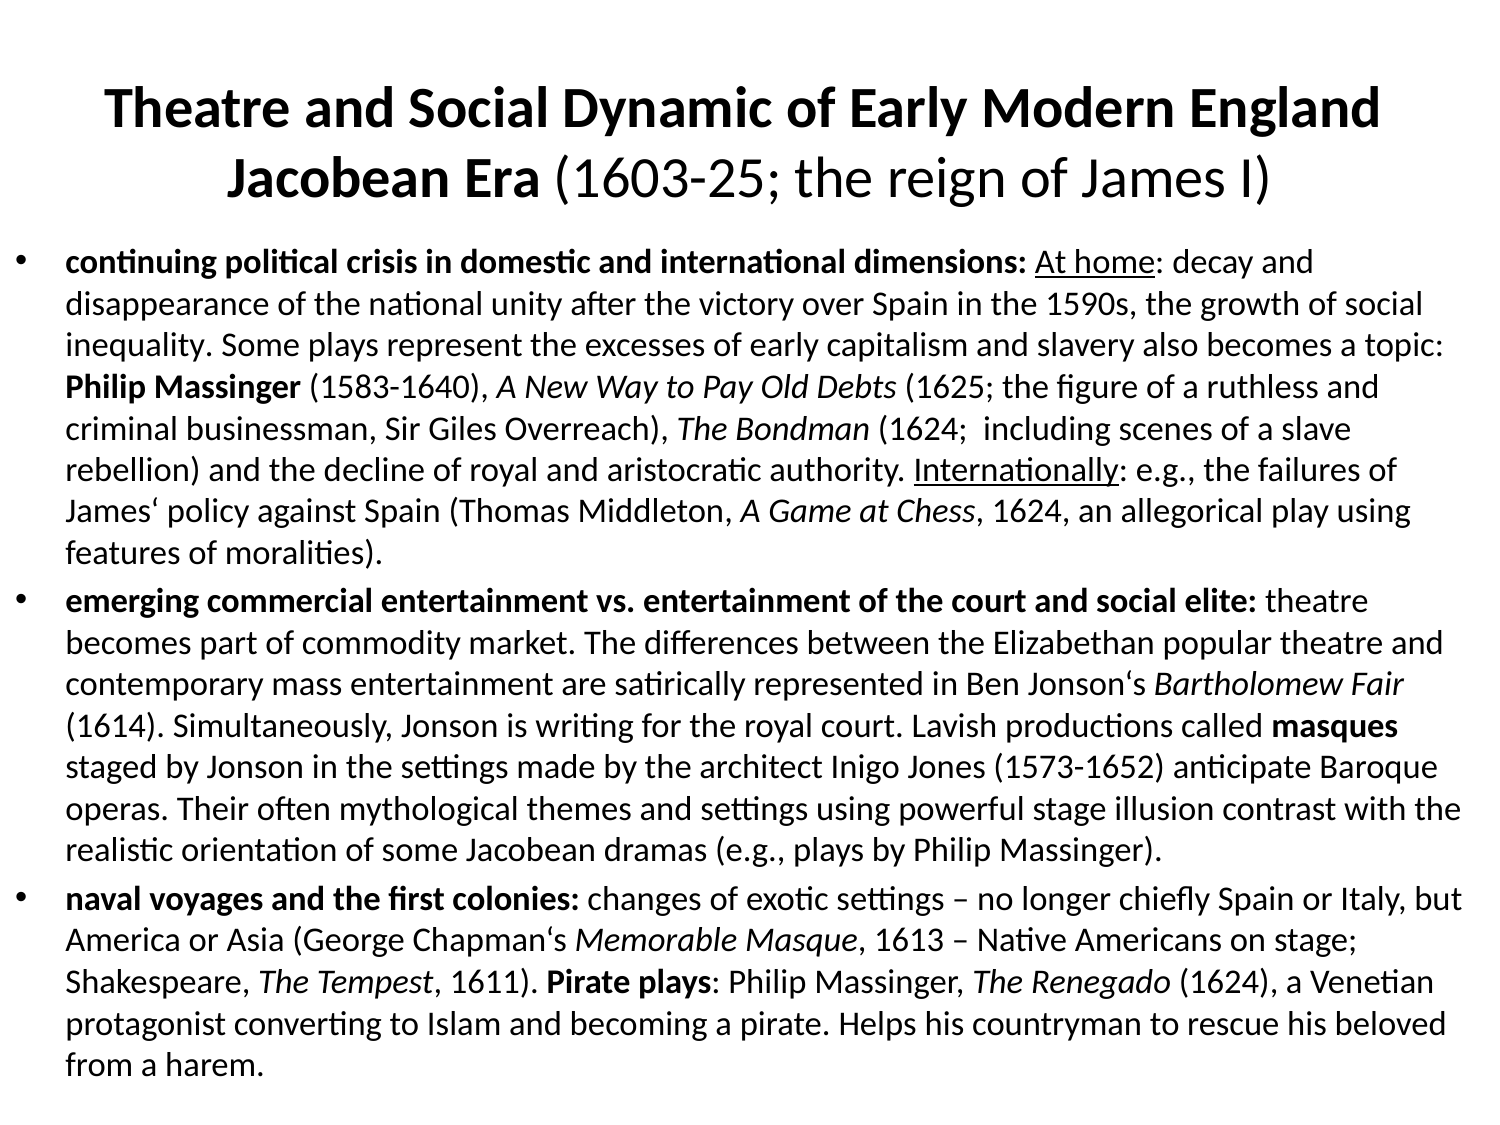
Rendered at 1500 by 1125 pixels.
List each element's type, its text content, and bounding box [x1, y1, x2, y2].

list continuing political crisis in domestic and international dimensions: At home: decay and disappearance of the national unity after the victory over Spain in the 1590s, the growth of social inequality. Some plays represent the excesses of early capitalism and slavery also becomes a topic: Philip Massinger (1583-1640), A New Way to Pay Old Debts (1625; the figure of a ruthless and criminal businessman, Sir Giles Overreach), The Bondman (1624; including scenes of a slave rebellion) and the decline of royal and aristocratic authority. Internationally: e.g., the failures of James‘ policy against Spain (Thomas Middleton, A Game at Chess, 1624, an allegorical play using features of moralities). emerging commercial entertainment vs. entertainment of the court and social elite: theatre becomes part of commodity market. The differences between the Elizabethan popular theatre and contemporary mass entertainment are satirically represented in Ben Jonson‘s Bartholomew Fair (1614). Simultaneously, Jonson is writing for the royal court. Lavish productions called masques staged by Jonson in the settings made by the architect Inigo Jones (1573-1652) anticipate Baroque operas. Their often mythological themes and settings using powerful stage illusion contrast with the realistic orientation of some Jacobean dramas (e.g., plays by Philip Massinger). naval voyages and the first colonies: changes of exotic settings – no longer chiefly Spain or Italy, but America or Asia (George Chapman‘s Memorable Masque, 1613 – Native Americans on stage; Shakespeare, The Tempest, 1611). Pirate plays: Philip Massinger, The Renegado (1624), a Venetian protagonist converting to Islam and becoming a pirate. Helps his countryman to rescue his beloved from a harem. [0, 231, 1500, 1106]
title Theatre and Social Dynamic of Early Modern England Jacobean Era (1603-25; the reign of James I) [75, 45, 1425, 231]
